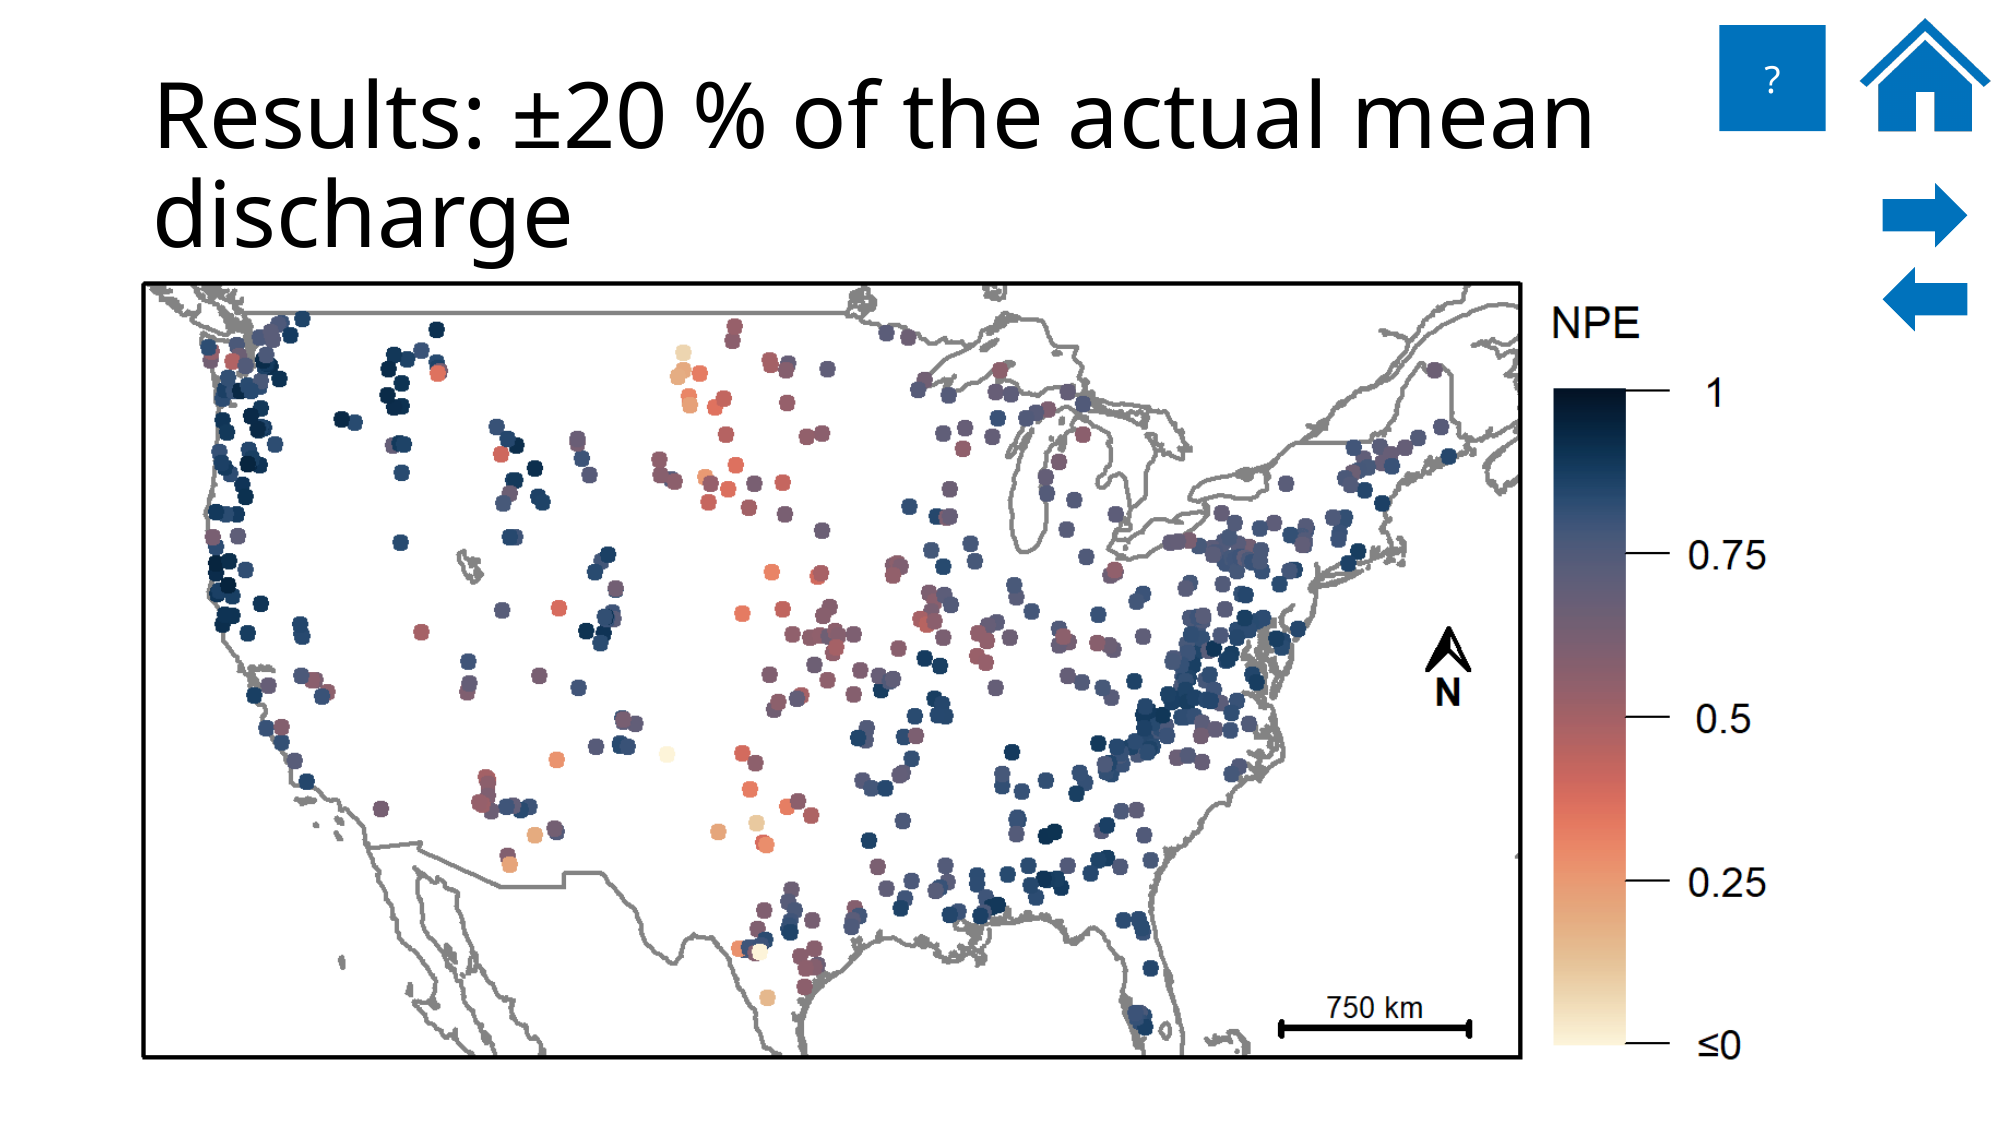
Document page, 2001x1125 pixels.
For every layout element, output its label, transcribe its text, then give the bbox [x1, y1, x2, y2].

text_box ? [1718, 24, 1827, 132]
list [1849, 0, 2000, 150]
title Results: ±20 % of the actual mean discharge [137, 59, 1863, 278]
picture [1547, 277, 1786, 1066]
text_box [1881, 264, 1969, 334]
picture [137, 277, 1528, 1066]
text_box [1881, 180, 1969, 250]
